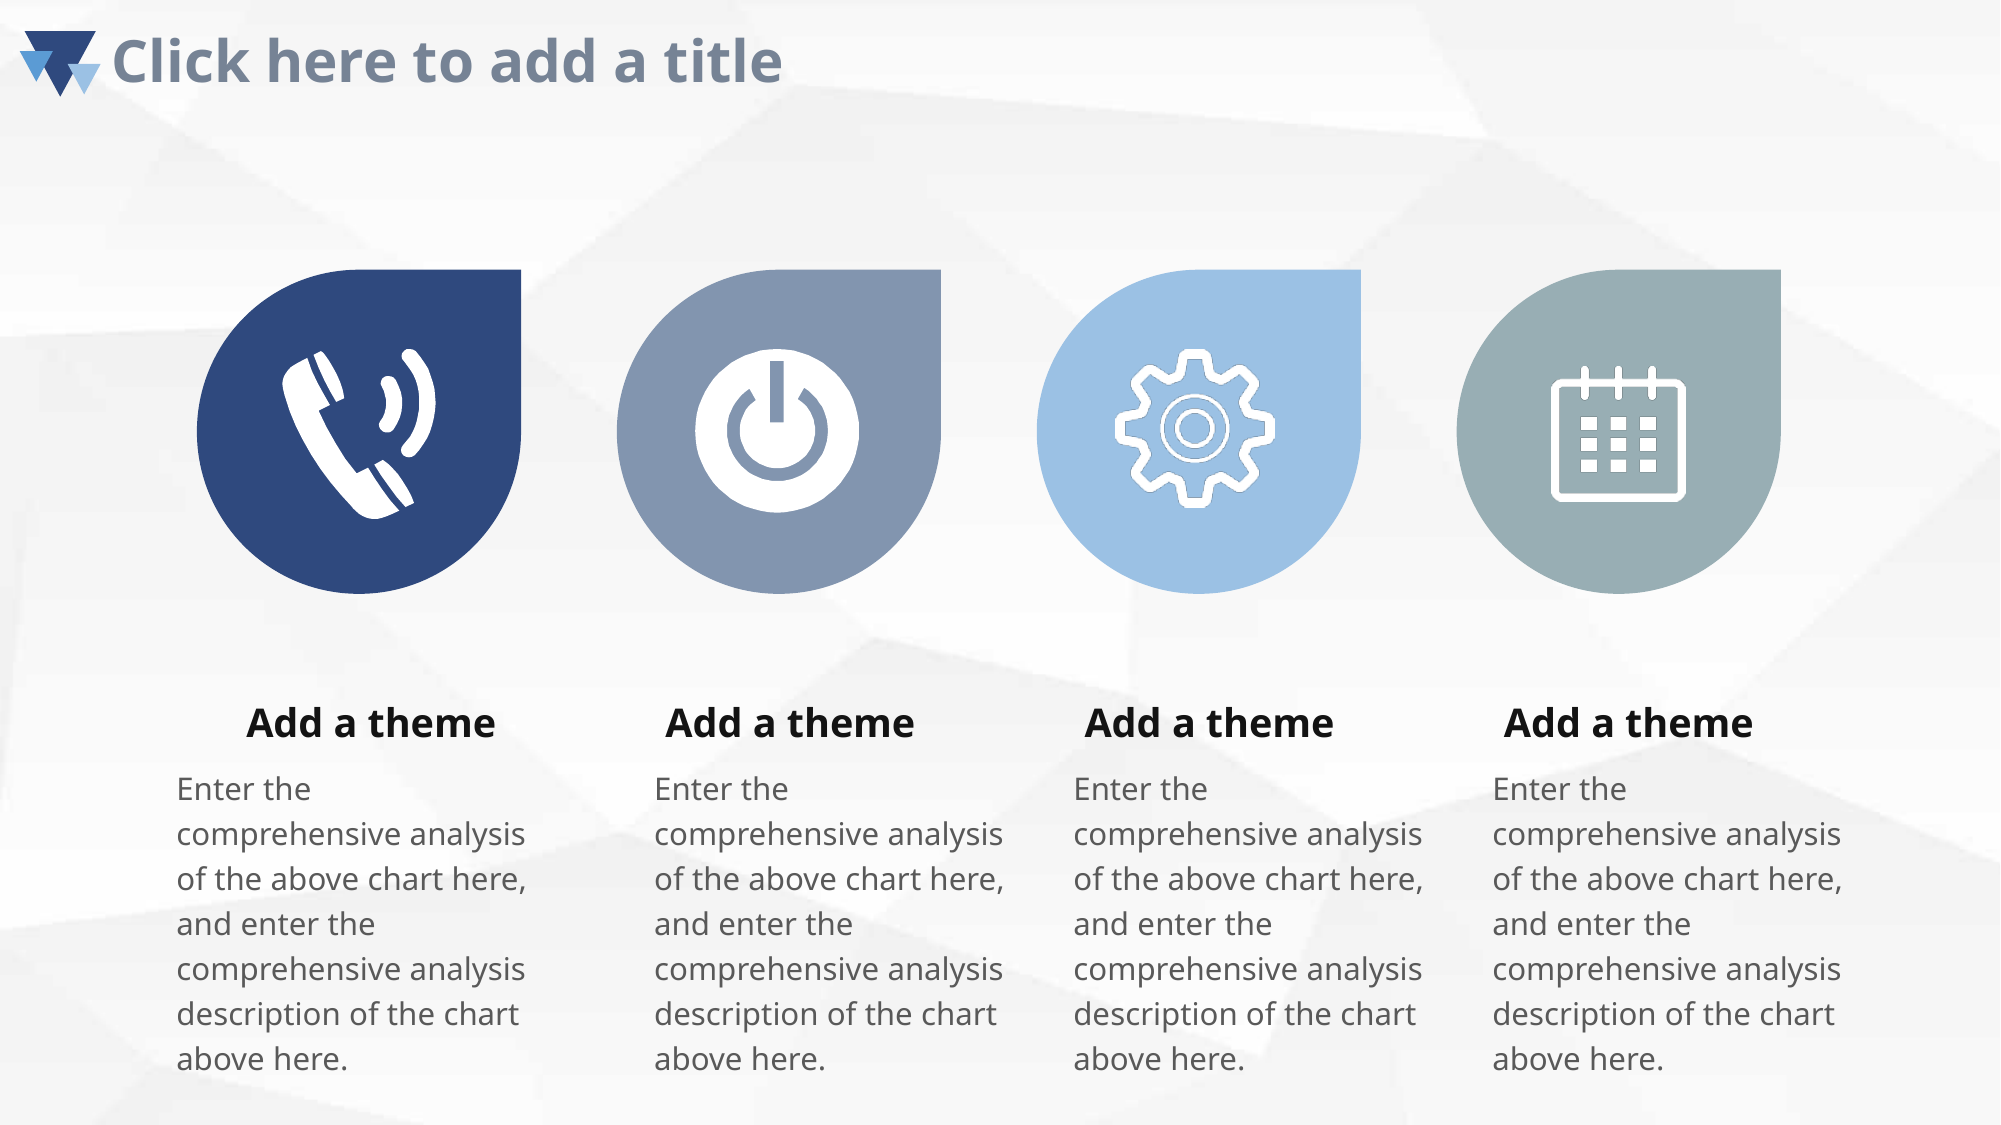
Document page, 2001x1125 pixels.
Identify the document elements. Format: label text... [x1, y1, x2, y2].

text_box Enter the comprehensive analysis of the above chart here, and enter the comprehensive analysis description of the chart above here. [1472, 751, 1875, 1087]
text_box [400, 349, 436, 458]
text_box Add a theme [1472, 688, 1785, 751]
text_box [615, 268, 943, 595]
text_box [695, 349, 859, 513]
text_box [1035, 268, 1362, 595]
text_box Add a theme [1053, 688, 1366, 751]
text_box [282, 357, 400, 519]
text_box Enter the comprehensive analysis of the above chart here, and enter the comprehensive analysis description of the chart above here. [634, 751, 1037, 1087]
text_box Enter the comprehensive analysis of the above chart here, and enter the comprehensive analysis description of the chart above here. [1053, 751, 1456, 1087]
text_box [1455, 268, 1782, 595]
text_box [195, 268, 523, 595]
text_box Add a theme [215, 688, 528, 751]
text_box [374, 459, 415, 508]
picture [0, 0, 2001, 1125]
text_box Add a theme [634, 688, 947, 751]
text_box Enter the comprehensive analysis of the above chart here, and enter the comprehensive analysis description of the chart above here. [156, 751, 559, 1087]
text_box [313, 351, 345, 402]
text_box [378, 376, 403, 433]
